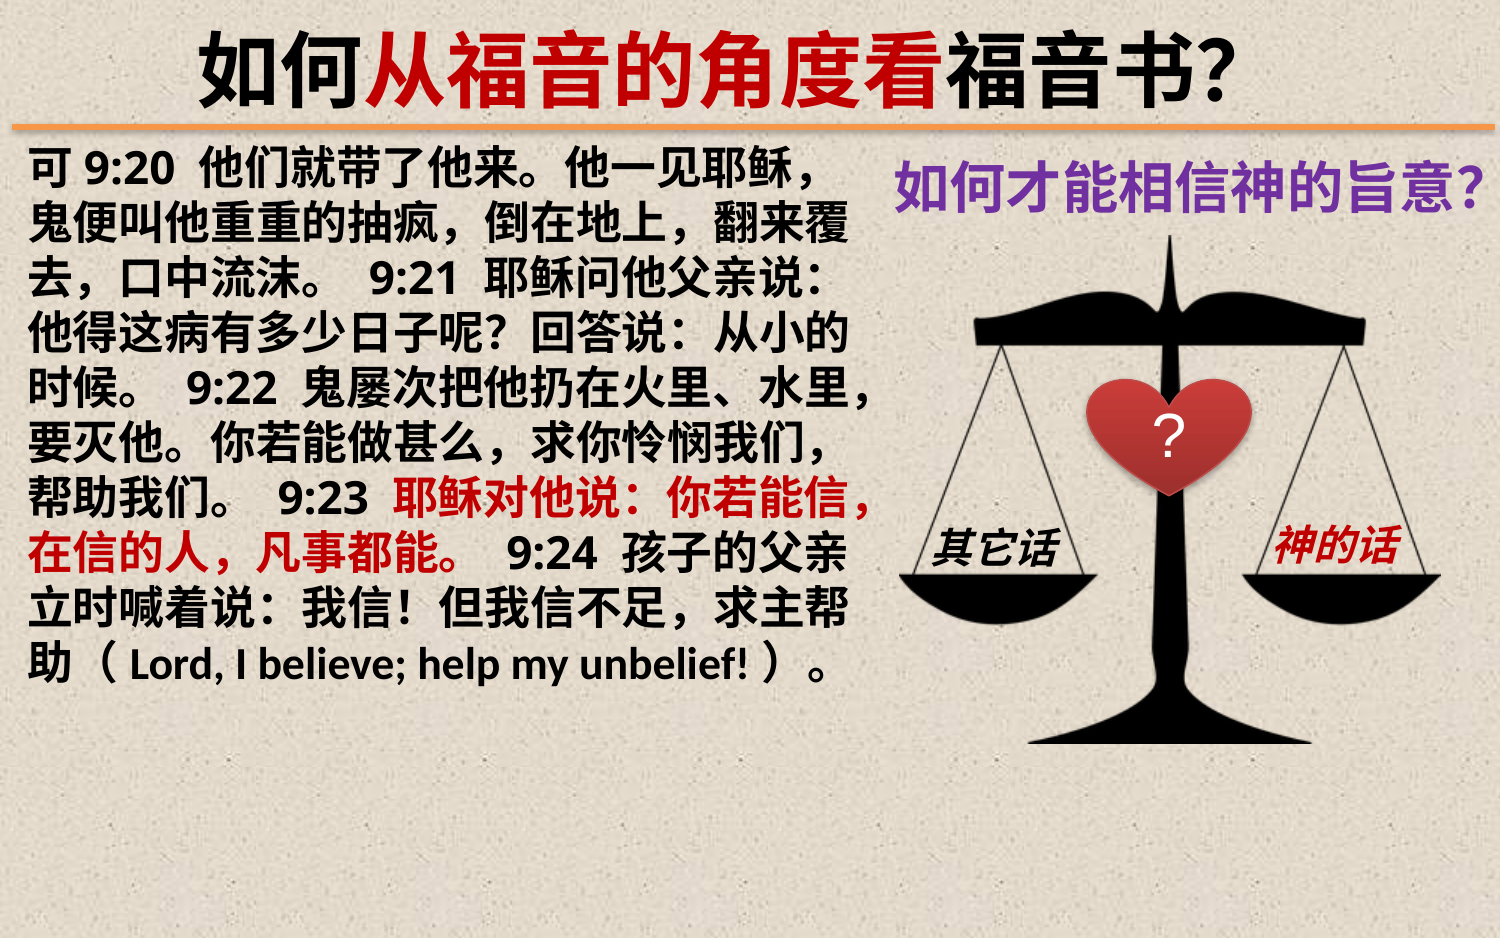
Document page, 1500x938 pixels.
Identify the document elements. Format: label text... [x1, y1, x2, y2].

text_box 可9:20 他们就带了他来。他一见耶稣，鬼便叫他重重的抽疯，倒在地上，翻来覆去，口中流沫。 9:21 耶稣问他父亲说：他得这病有多少日子呢？回答说：从小的时候。 9:22 鬼屡次把他扔在火里、水里，要灭他。你若能做甚么，求你怜悯我们，帮助我们。 9:23 耶稣对他说：你若能信，在信的人，凡事都能。 9:24 孩子的父亲立时喊着说：我信！但我信不足，求主帮助（Lord, I believe; help my unbelief!）。 [12, 133, 888, 696]
picture [0, 0, 1500, 938]
text_box 如何才能相信神的旨意？ [878, 145, 1500, 228]
text_box 如何从福音的角度看福音书？ [181, 10, 1294, 126]
